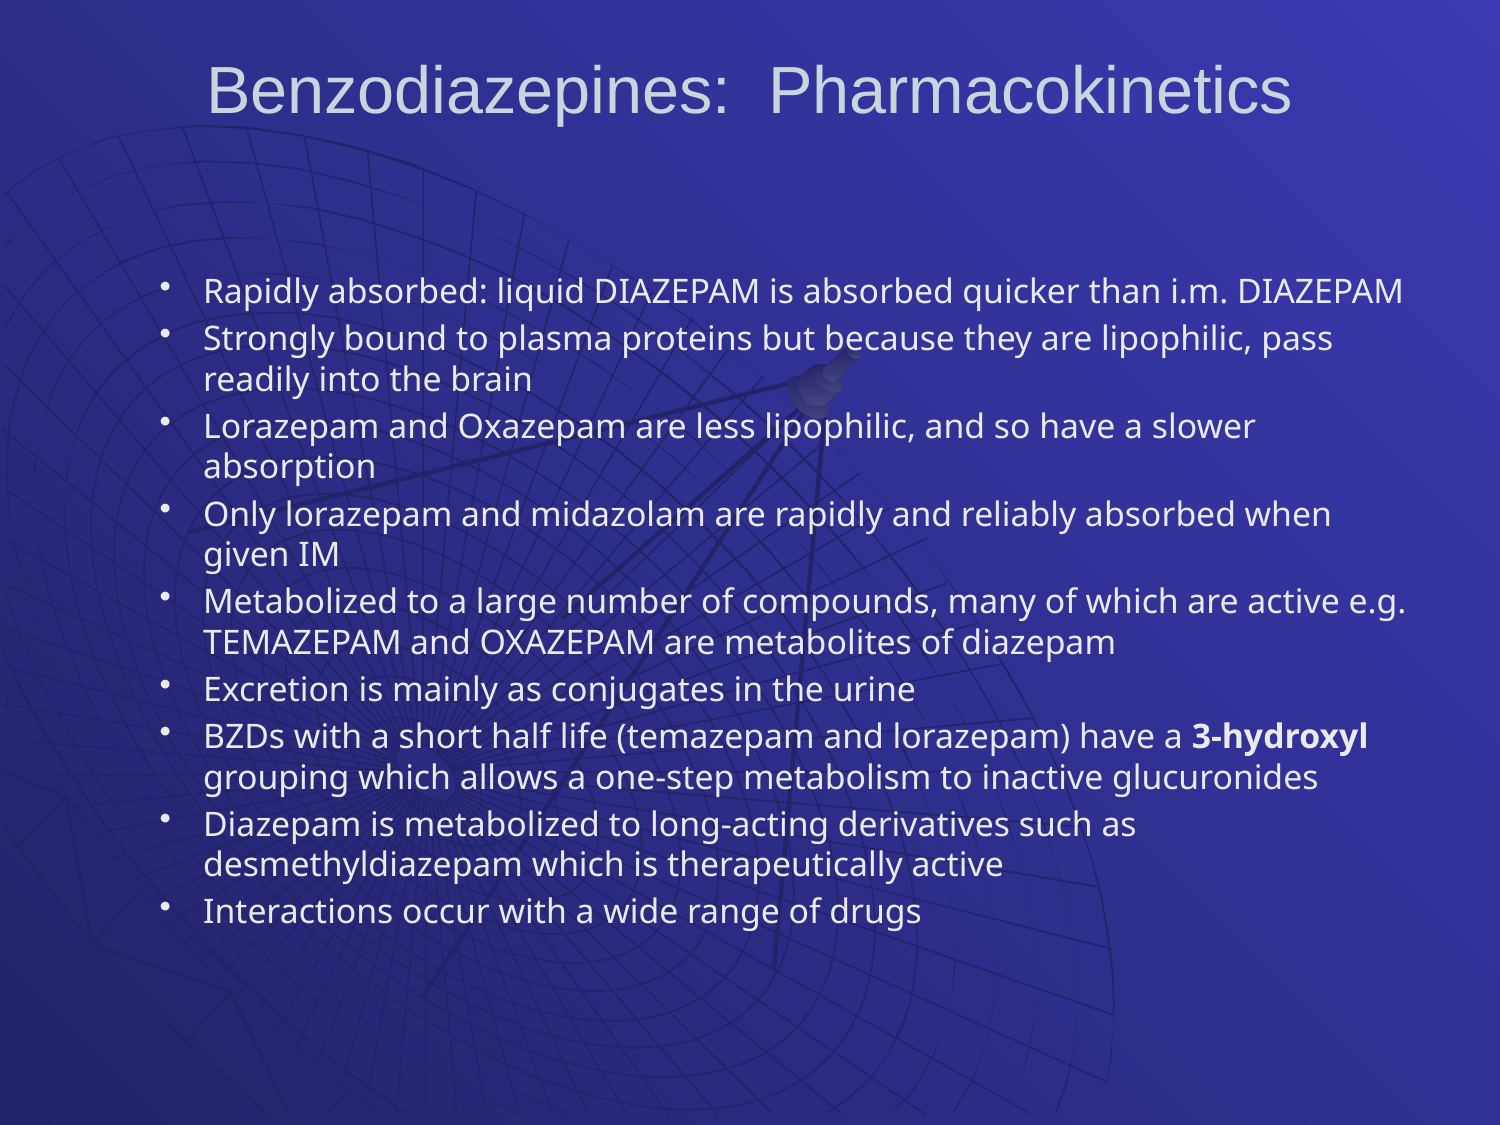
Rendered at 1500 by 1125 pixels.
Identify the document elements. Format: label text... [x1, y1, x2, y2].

title Benzodiazepines: Pharmacokinetics [74, 37, 1426, 225]
list Rapidly absorbed: liquid DIAZEPAM is absorbed quicker than i.m. DIAZEPAM Strongly bound to plasma proteins but because they are lipophilic, pass readily into the brain Lorazepam and Oxazepam are less lipophilic, and so have a slower absorption Only lorazepam and midazolam are rapidly and reliably absorbed when given IM Metabolized to a large number of compounds, many of which are active e.g. TEMAZEPAM and OXAZEPAM are metabolites of diazepam Excretion is mainly as conjugates in the urine BZDs with a short half life (temazepam and lorazepam) have a 3-hydroxyl grouping which allows a one-step metabolism to inactive glucuronides Diazepam is metabolized to long-acting derivatives such as desmethyldiazepam which is therapeutically active Interactions occur with a wide range of drugs [74, 262, 1426, 1006]
